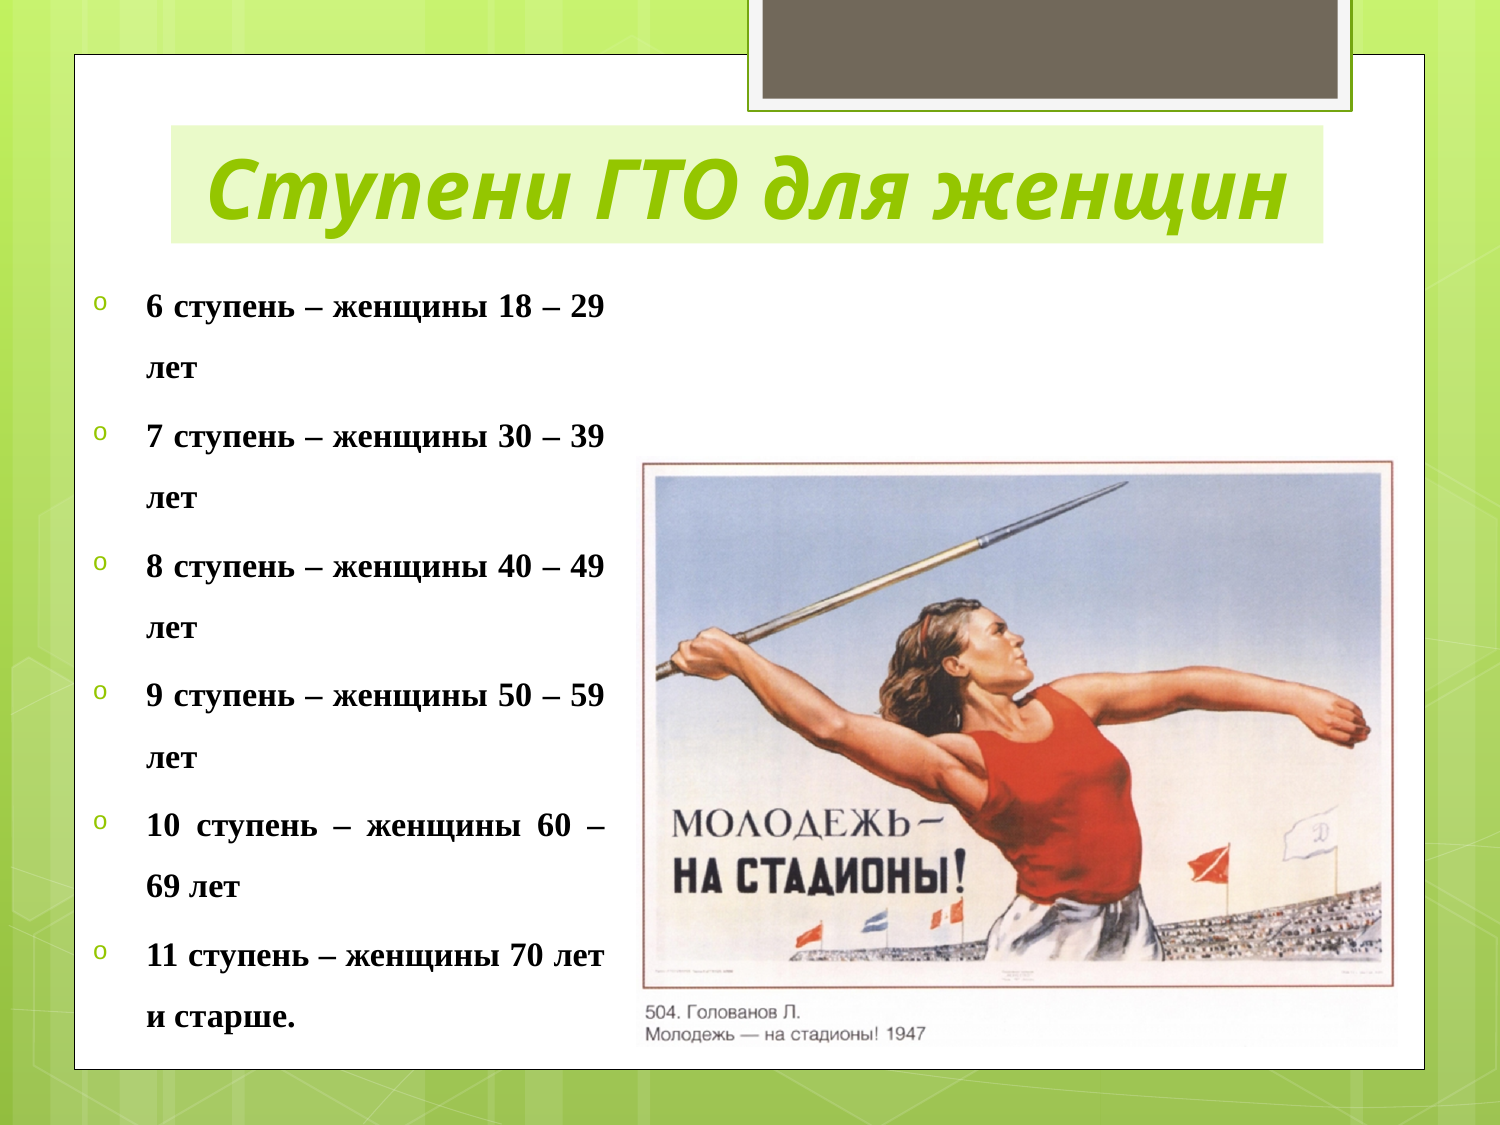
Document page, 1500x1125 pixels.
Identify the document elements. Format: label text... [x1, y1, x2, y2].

picture [636, 455, 1399, 1048]
list 6 ступень – женщины 18 – 29 лет 7 ступень – женщины 30 – 39 лет 8 ступень – женщины 40 – 49 лет 9 ступень – женщины 50 – 59 лет 10 ступень – женщины 60 – 69 лет 11 ступень – женщины 70 лет и старше. [76, 255, 621, 1047]
title Ступени ГТО для женщин [171, 125, 1324, 244]
